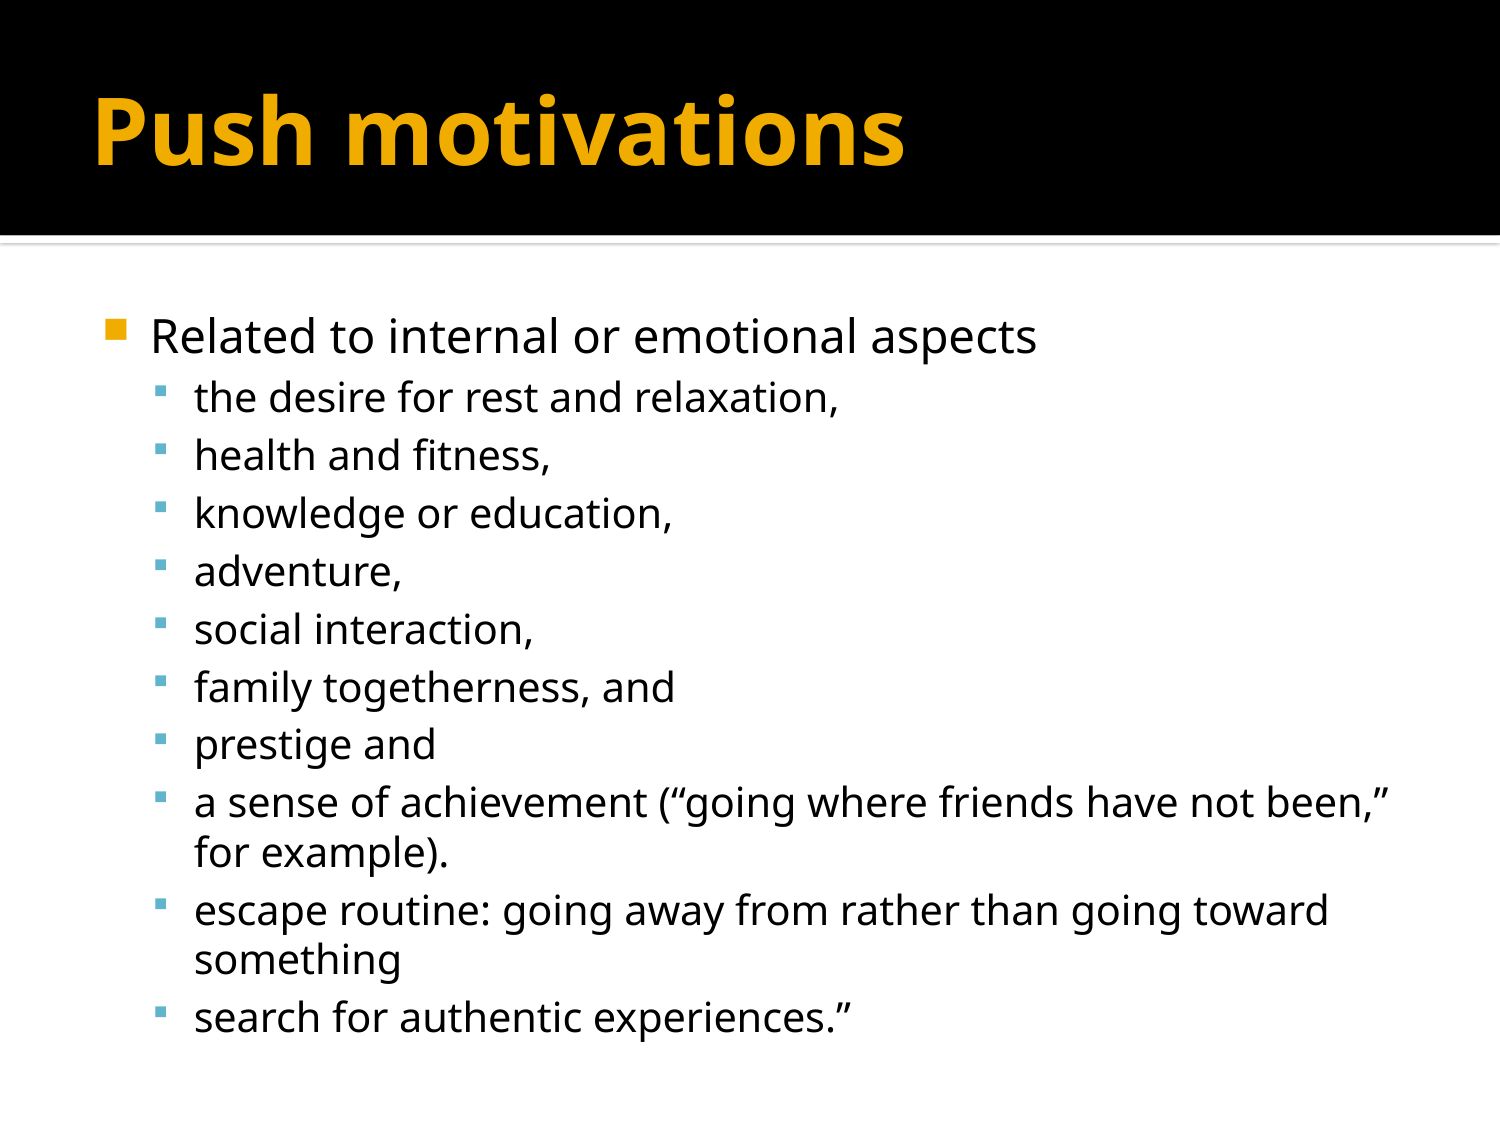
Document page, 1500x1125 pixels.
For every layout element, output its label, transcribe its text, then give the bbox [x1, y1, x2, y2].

list Related to internal or emotional aspects the desire for rest and relaxation, health and fitness, knowledge or education, adventure, social interaction, family togetherness, and prestige and a sense of achievement (“going where friends have not been,” for example). escape routine: going away from rather than going toward something search for authentic experiences.” [75, 291, 1425, 1050]
title Push motivations [75, 25, 1425, 231]
